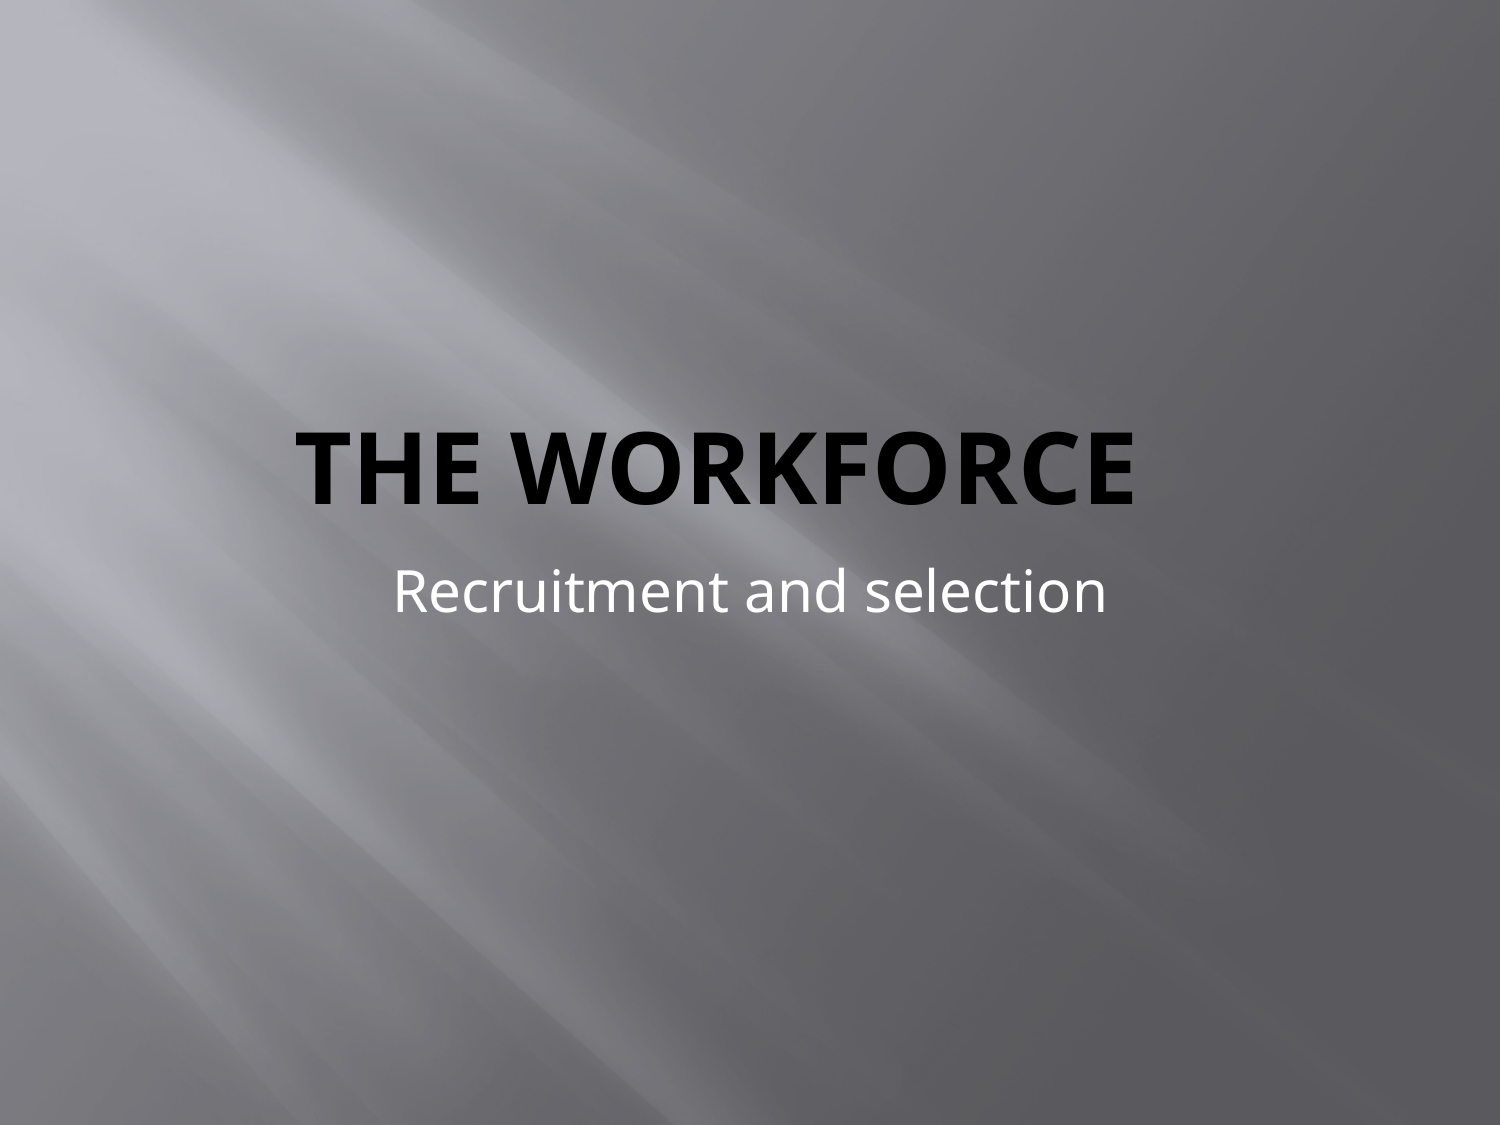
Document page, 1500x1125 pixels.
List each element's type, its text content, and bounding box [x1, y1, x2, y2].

title The workforce [69, 224, 1420, 525]
subtitle Recruitment and selection [225, 546, 1275, 834]
